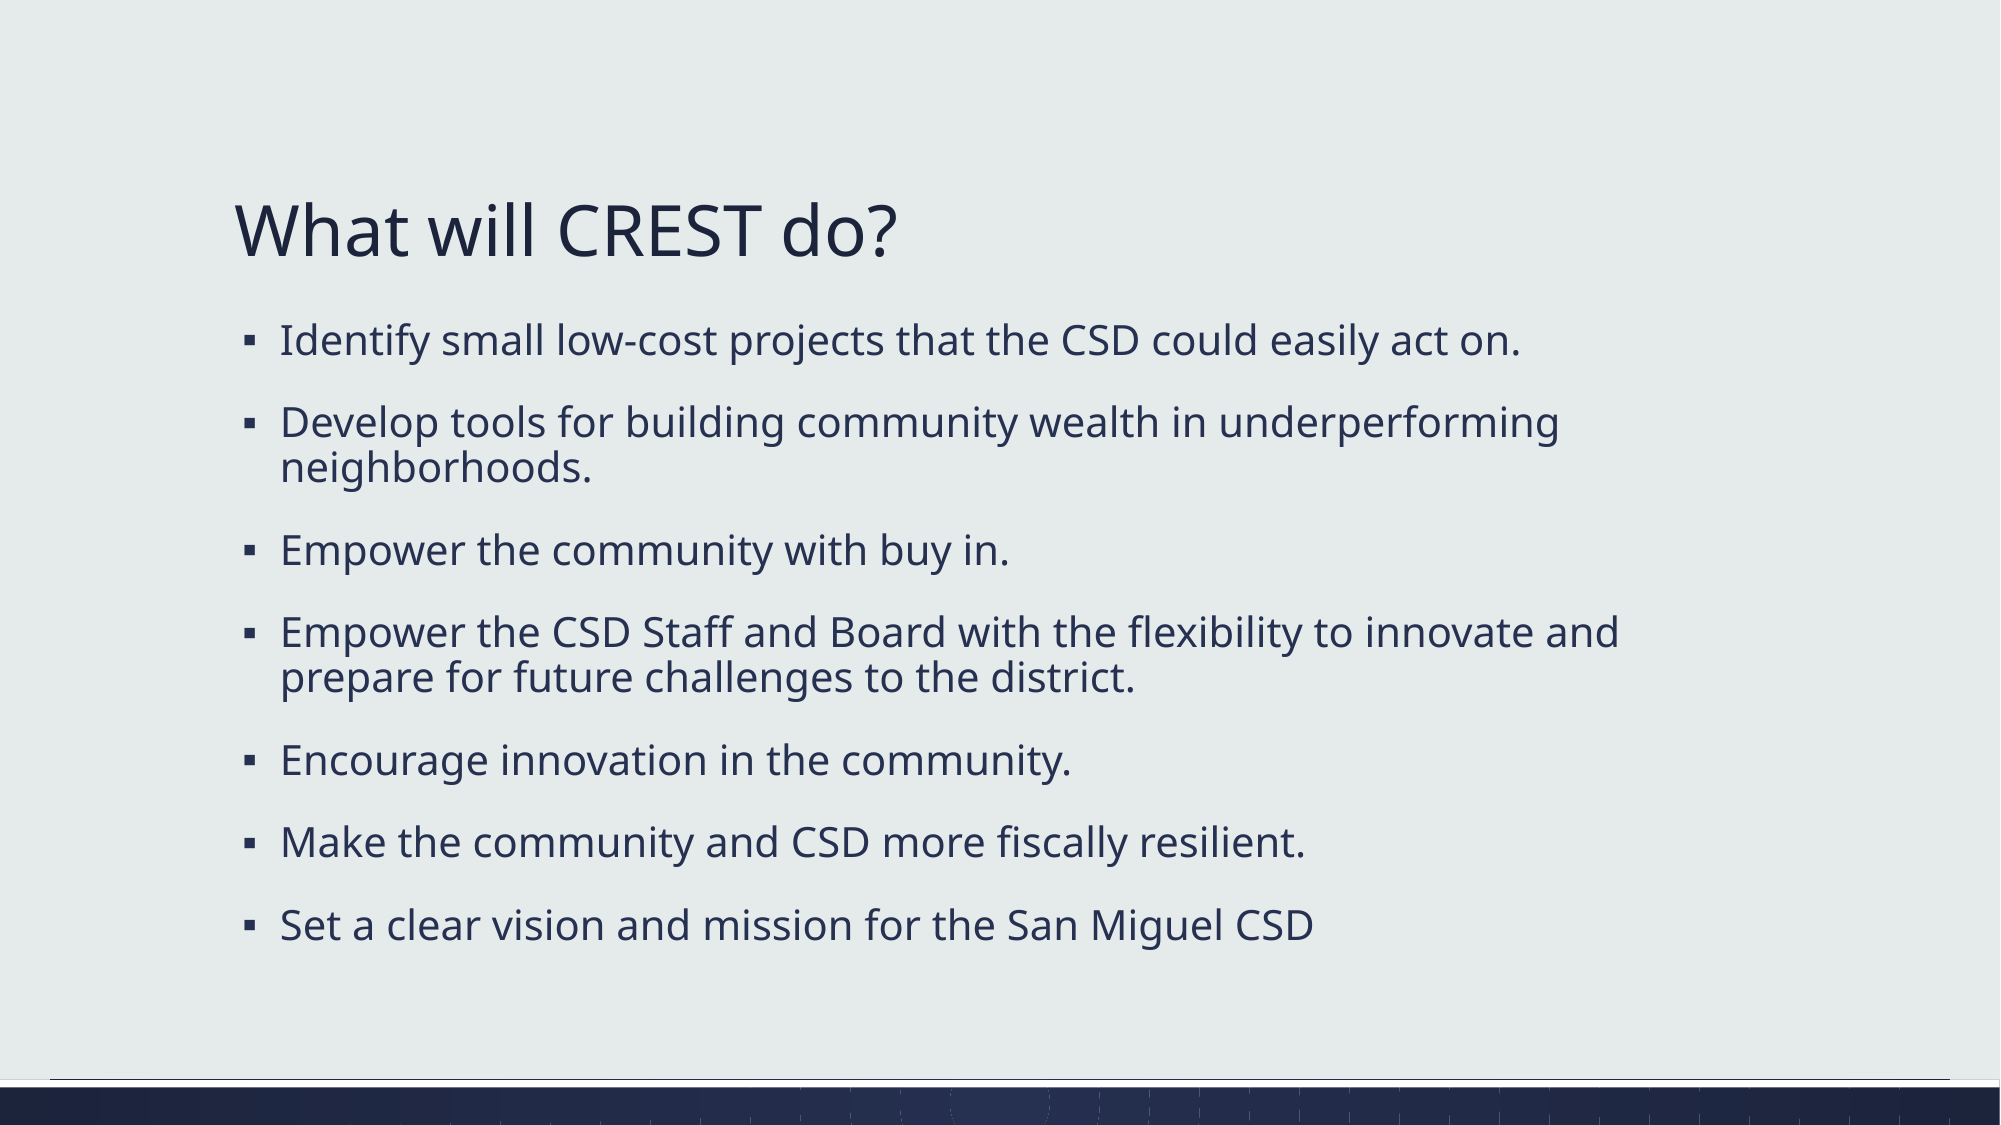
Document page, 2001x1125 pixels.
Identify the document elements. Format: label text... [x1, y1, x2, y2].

title What will CREST do? [219, 76, 1780, 279]
list Identify small low-cost projects that the CSD could easily act on. Develop tools for building community wealth in underperforming neighborhoods. Empower the community with buy in. Empower the CSD Staff and Board with the flexibility to innovate and prepare for future challenges to the district. Encourage innovation in the community. Make the community and CSD more fiscally resilient. Set a clear vision and mission for the San Miguel CSD [219, 311, 1780, 990]
